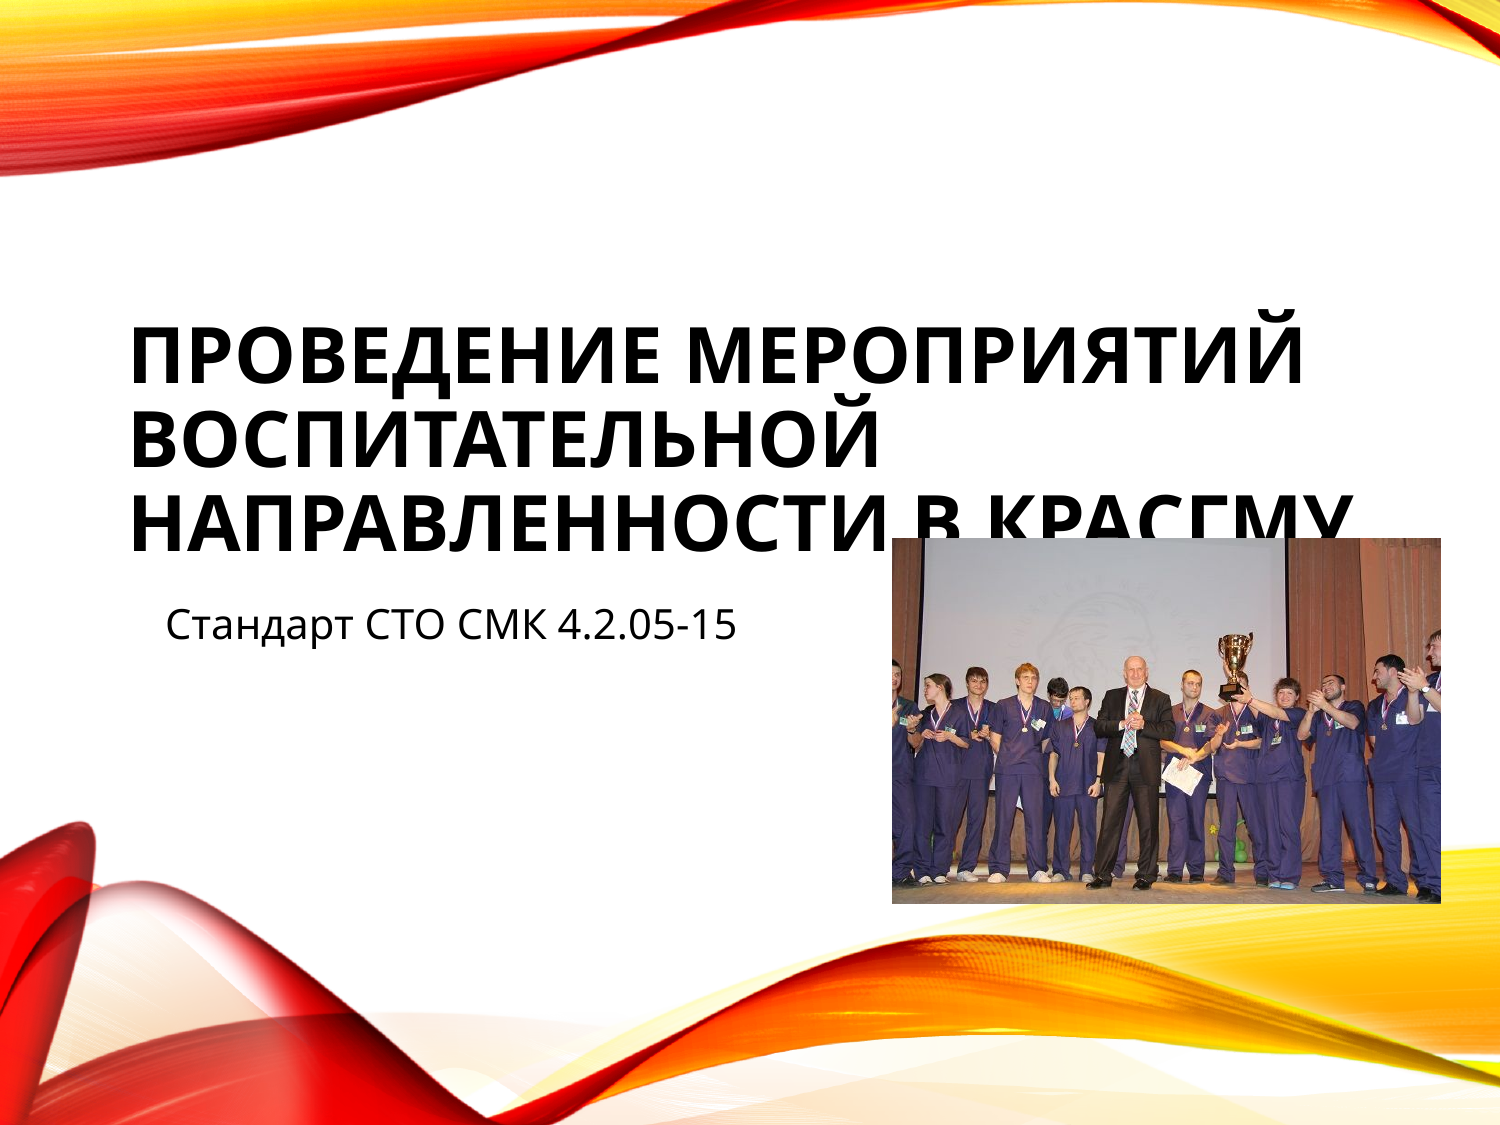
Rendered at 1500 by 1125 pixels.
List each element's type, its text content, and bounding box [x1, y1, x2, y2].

subtitle Стандарт СТО СМК 4.2.05-15 [150, 595, 892, 709]
picture [0, 0, 1500, 178]
picture [0, 538, 1500, 1125]
title Проведение мероприятий воспитательной направленности в КрасГМУ [112, 225, 1412, 576]
